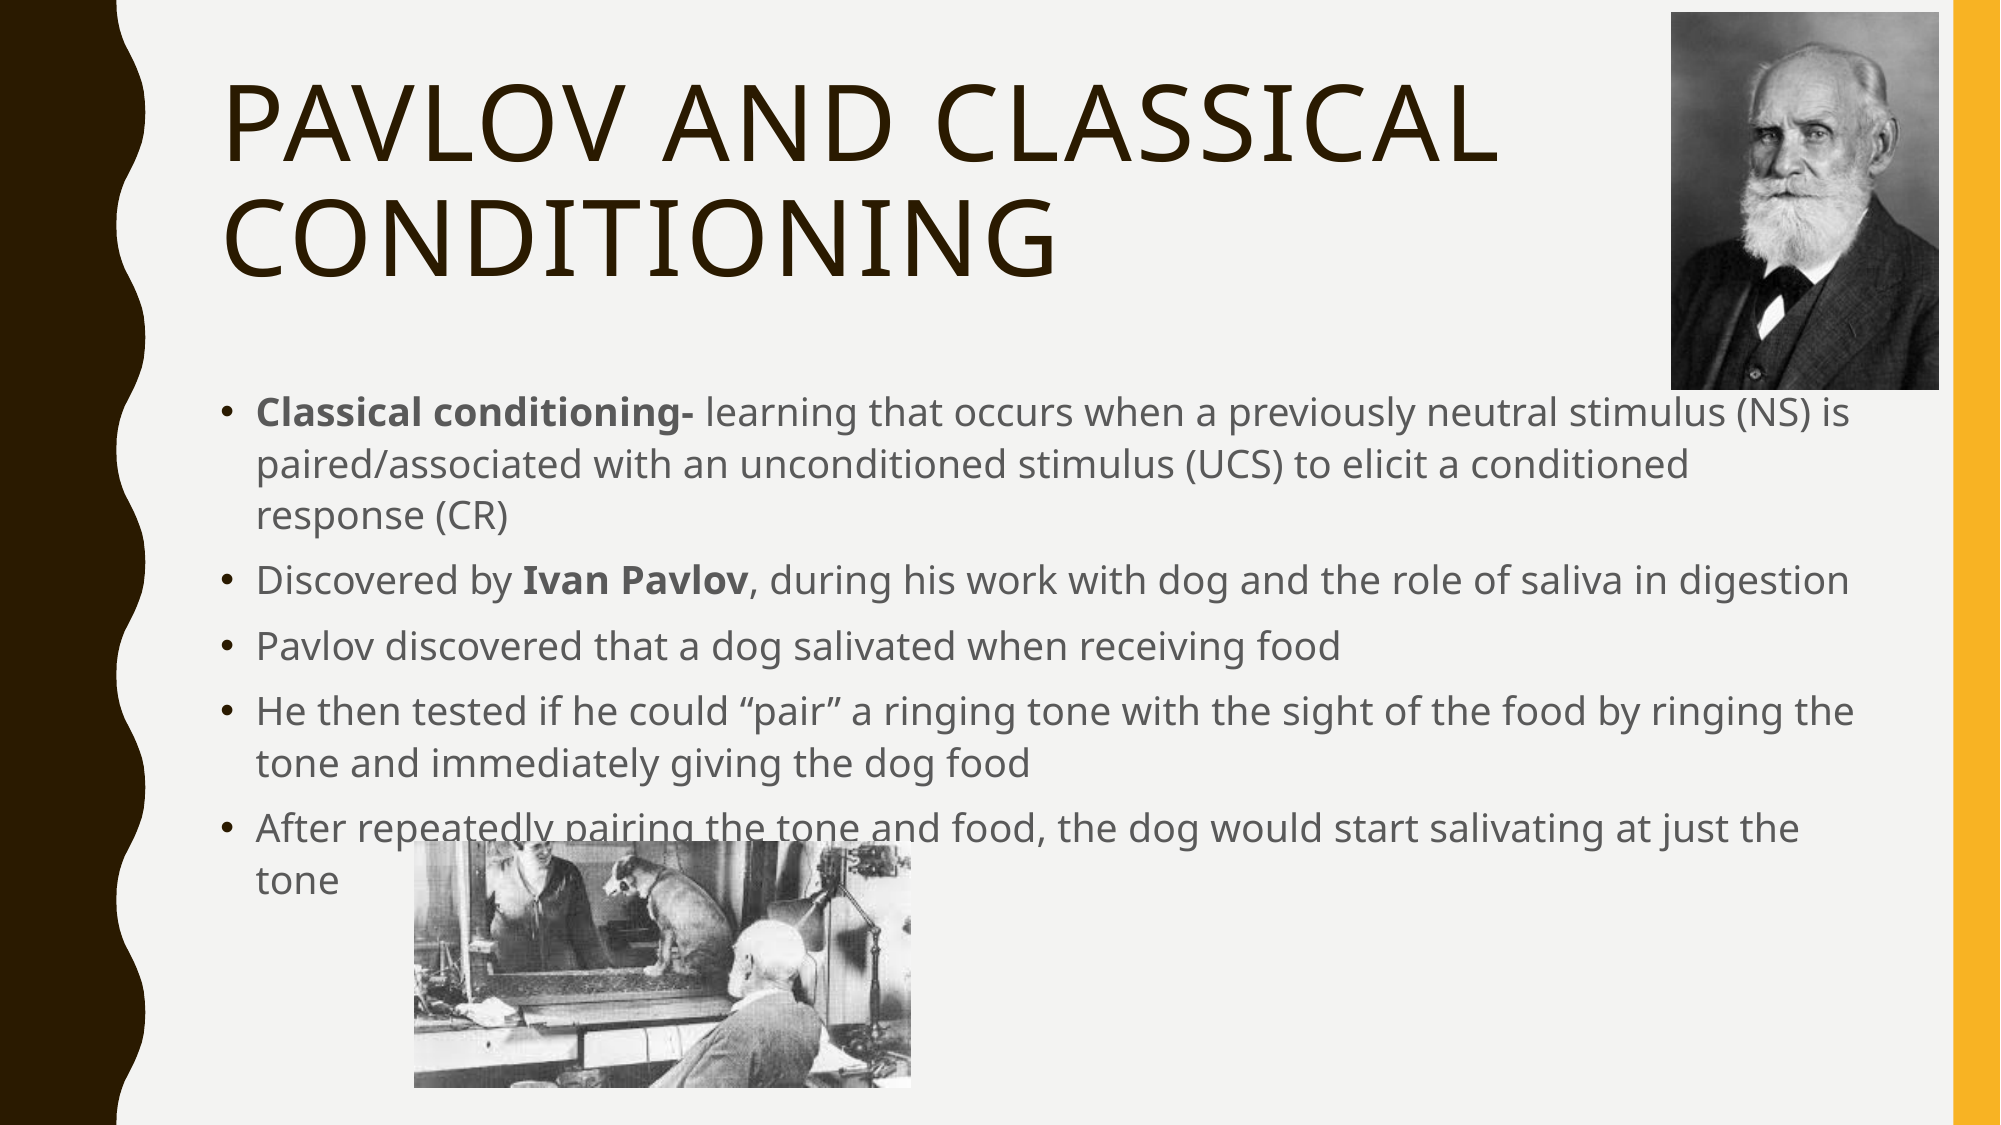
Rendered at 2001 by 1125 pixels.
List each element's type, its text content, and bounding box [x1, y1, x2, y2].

list Classical conditioning- learning that occurs when a previously neutral stimulus (NS) is paired/associated with an unconditioned stimulus (UCS) to elicit a conditioned response (CR) Discovered by Ivan Pavlov, during his work with dog and the role of saliva in digestion Pavlov discovered that a dog salivated when receiving food He then tested if he could “pair” a ringing tone with the sight of the food by ringing the tone and immediately giving the dog food After repeatedly pairing the tone and food, the dog would start salivating at just the tone [205, 375, 1875, 965]
title Pavlov and Classical Conditioning [205, 62, 1670, 308]
picture [1670, 12, 1939, 390]
picture [413, 840, 911, 1088]
